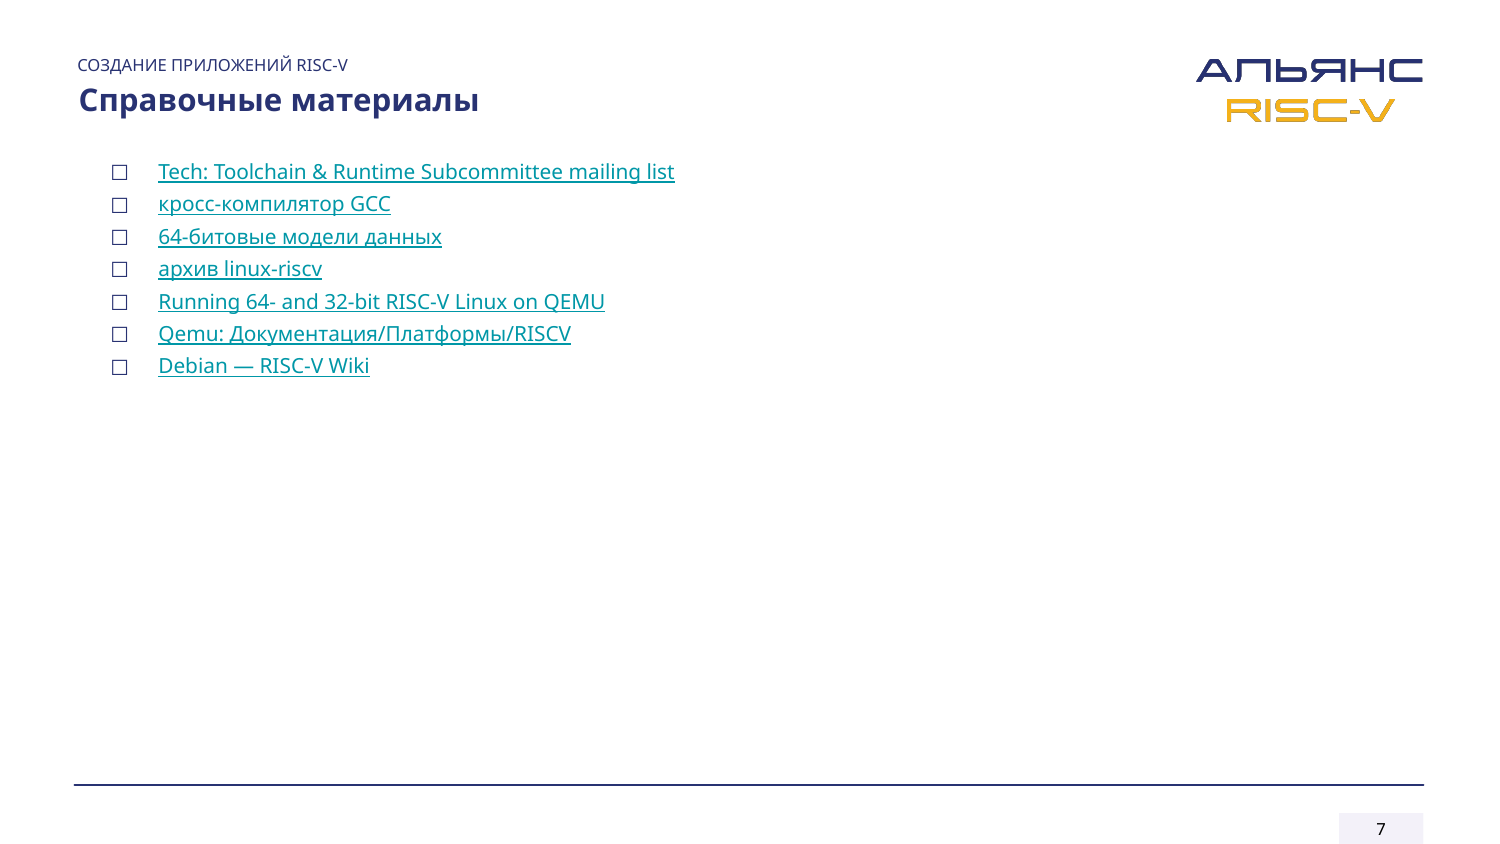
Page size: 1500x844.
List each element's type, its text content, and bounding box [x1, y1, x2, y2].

picture [1196, 59, 1424, 122]
text_box Tech: Toolchain & Runtime Subcommittee mailing list кросс-компилятор GCC 64-битовые модели данных архив linux-riscv Running 64- and 32-bit RISC-V Linux on QEMU Qemu: Документация/Платформы/RISCV Debian — RISC-V Wiki [83, 154, 1423, 382]
text_box Справочные материалы [67, 80, 1192, 124]
text_box 7 [1339, 813, 1424, 844]
text_box СОЗДАНИЕ ПРИЛОЖЕНИЙ RISC-V [66, 48, 1196, 80]
